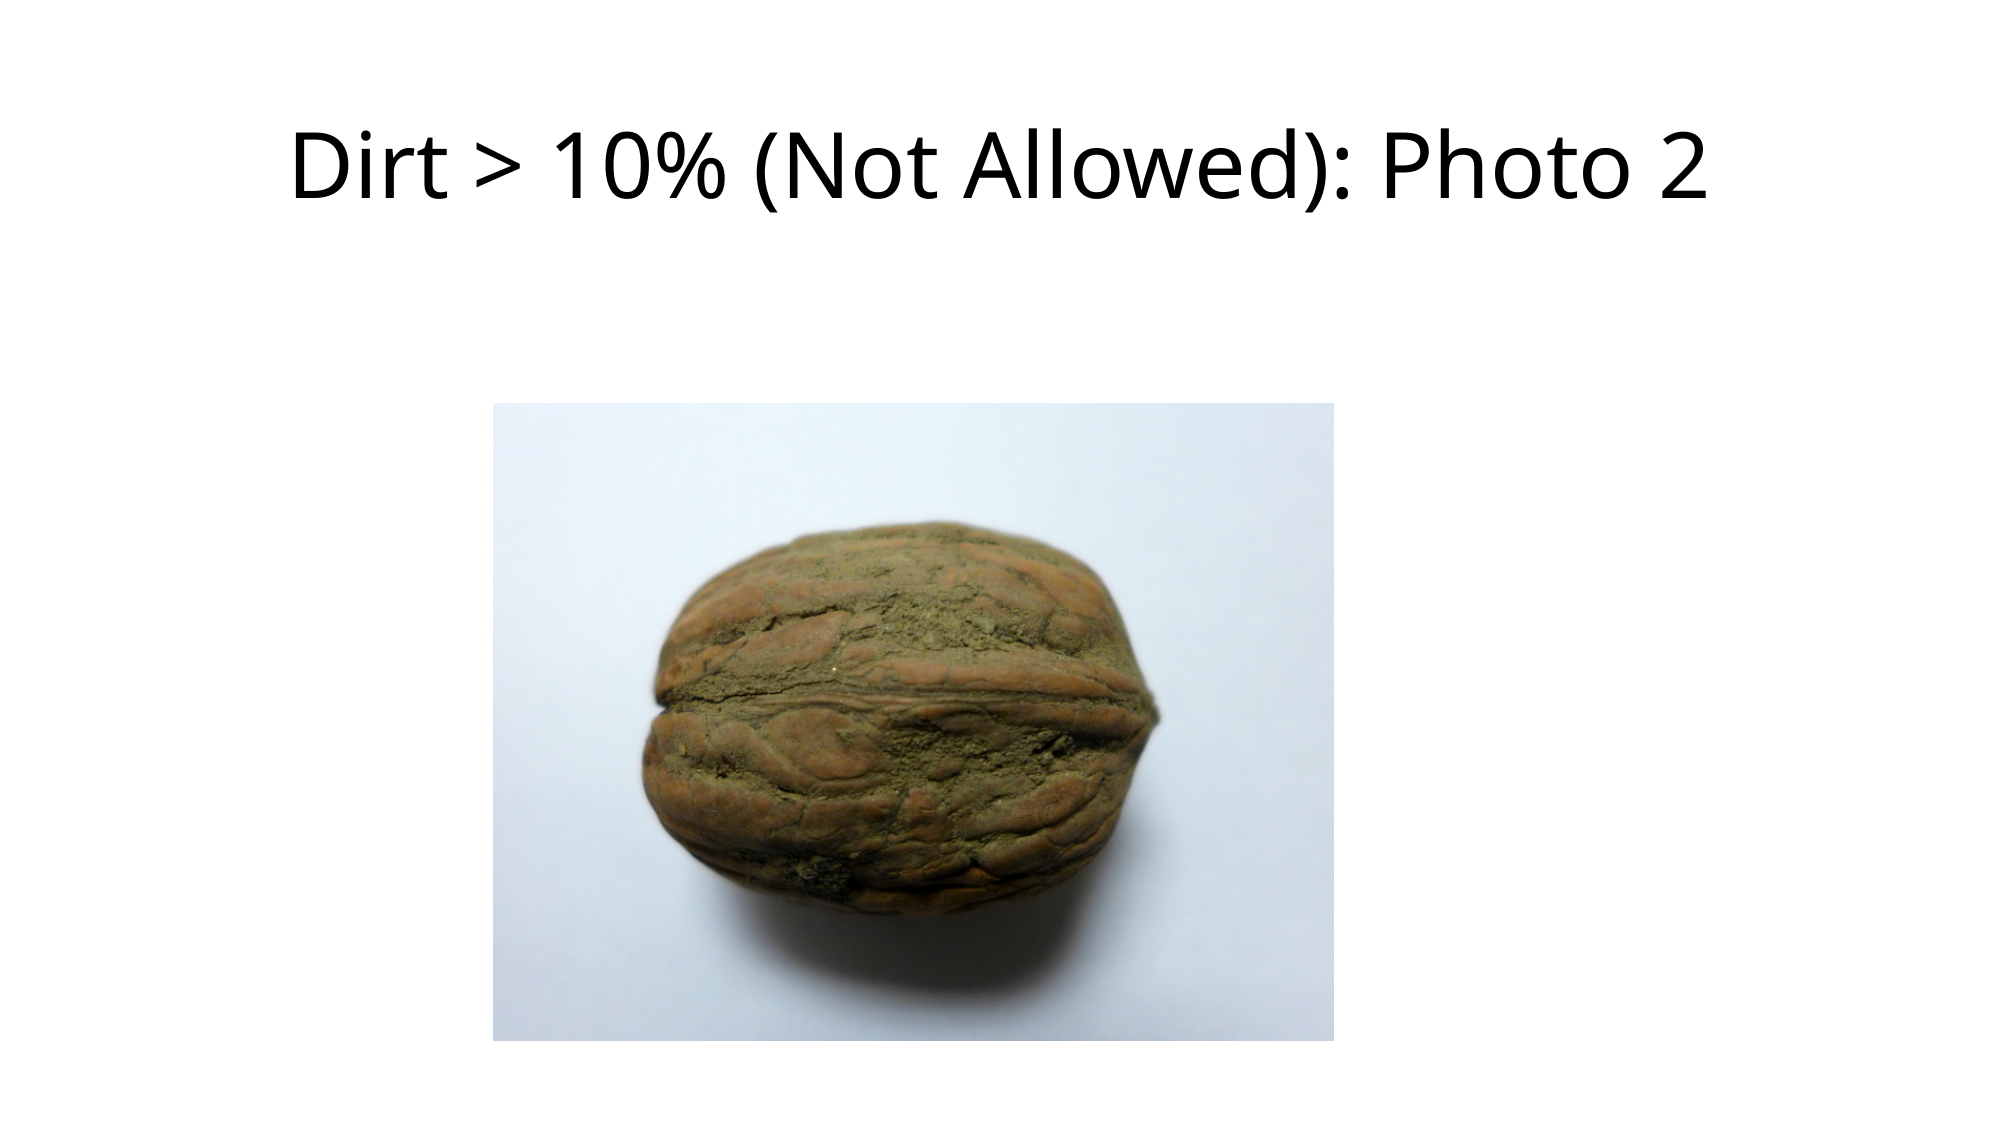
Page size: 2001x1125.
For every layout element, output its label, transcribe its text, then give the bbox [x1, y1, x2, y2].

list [493, 403, 1334, 1041]
title Dirt > 10% (Not Allowed): Photo 2 [137, 59, 1863, 278]
